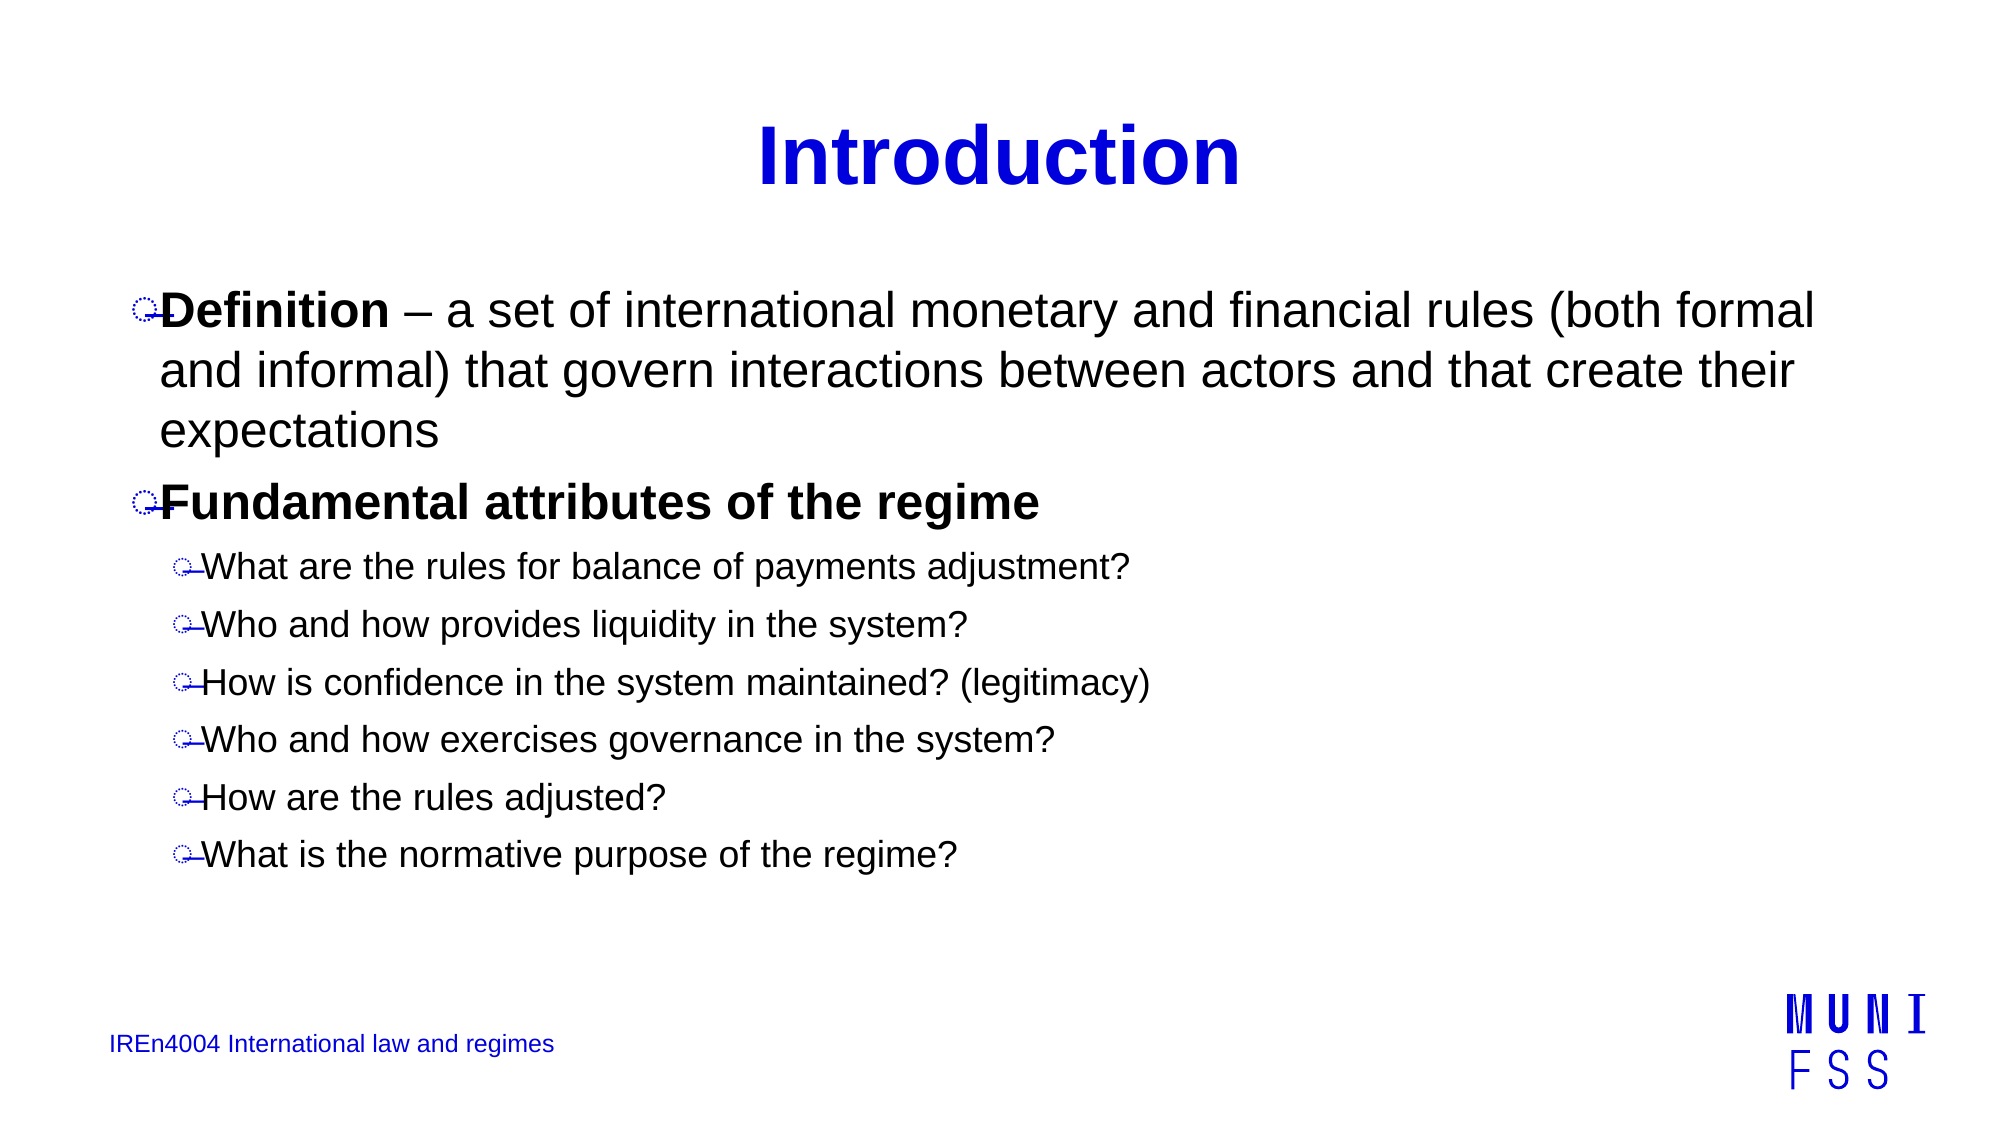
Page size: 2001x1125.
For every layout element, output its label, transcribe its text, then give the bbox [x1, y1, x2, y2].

list Definition – a set of international monetary and financial rules (both formal and informal) that govern interactions between actors and that create their expectations Fundamental attributes of the regime What are the rules for balance of payments adjustment? Who and how provides liquidity in the system? How is confidence in the system maintained? (legitimacy) Who and how exercises governance in the system? How are the rules adjusted? What is the normative purpose of the regime? [118, 277, 1883, 957]
title Introduction [118, 118, 1883, 193]
footer IREn4004 International law and regimes [109, 1021, 1409, 1063]
